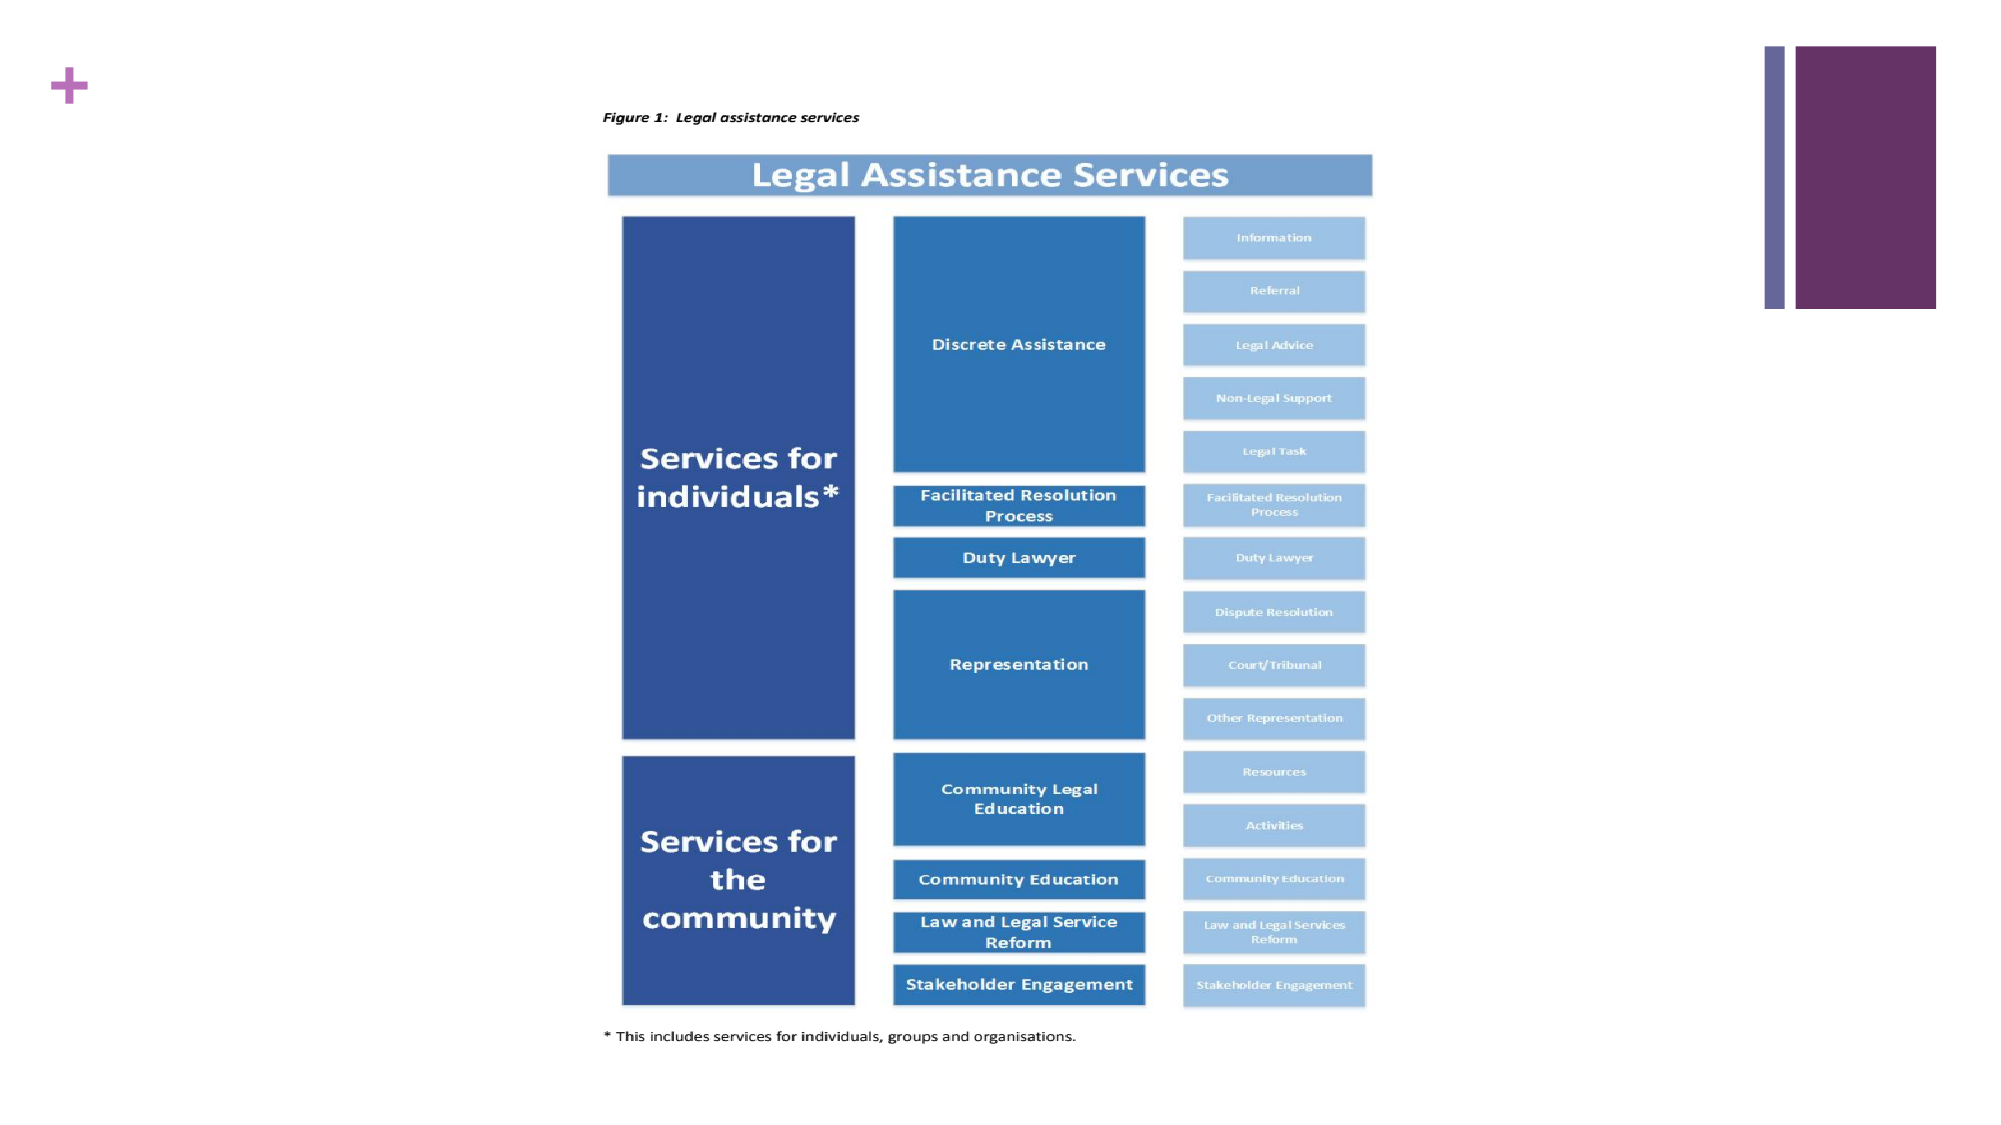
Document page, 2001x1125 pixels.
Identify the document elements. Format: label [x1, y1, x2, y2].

list [599, 107, 1378, 1048]
